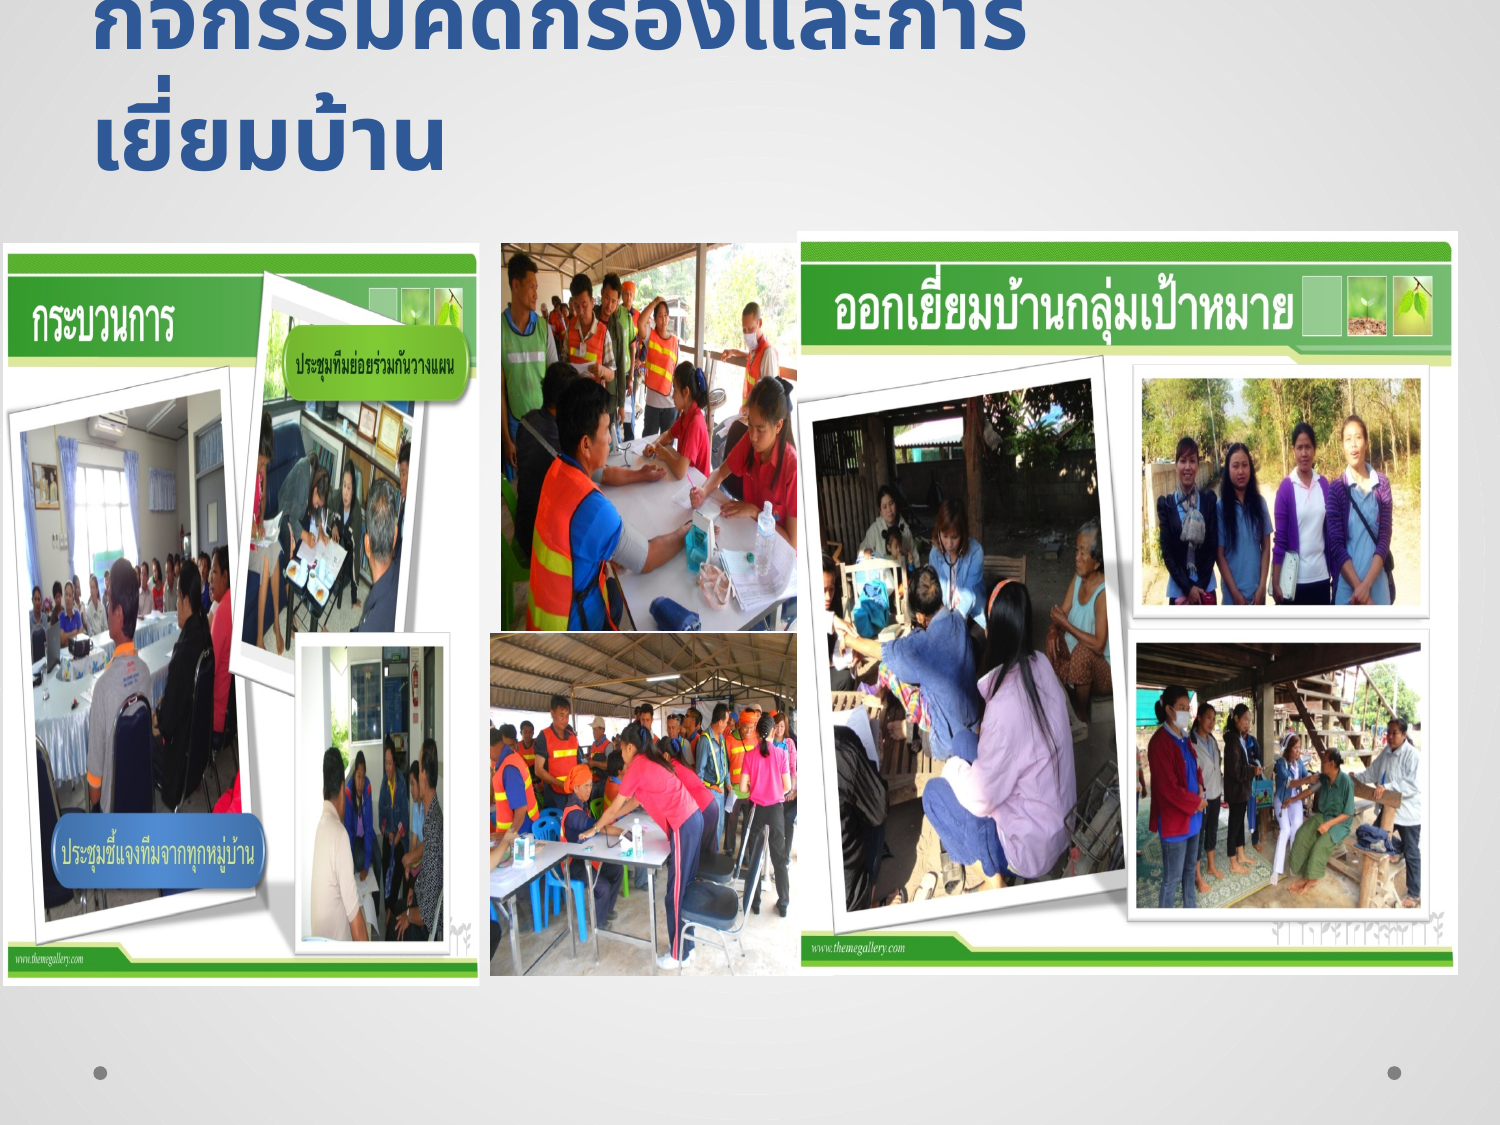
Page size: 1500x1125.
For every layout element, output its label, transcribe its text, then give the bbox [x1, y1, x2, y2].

picture [0, 243, 480, 987]
picture [501, 231, 1460, 975]
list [489, 633, 792, 977]
title กิจกรรมคัดกรองและการเยี่ยมบ้าน [75, 101, 1046, 197]
